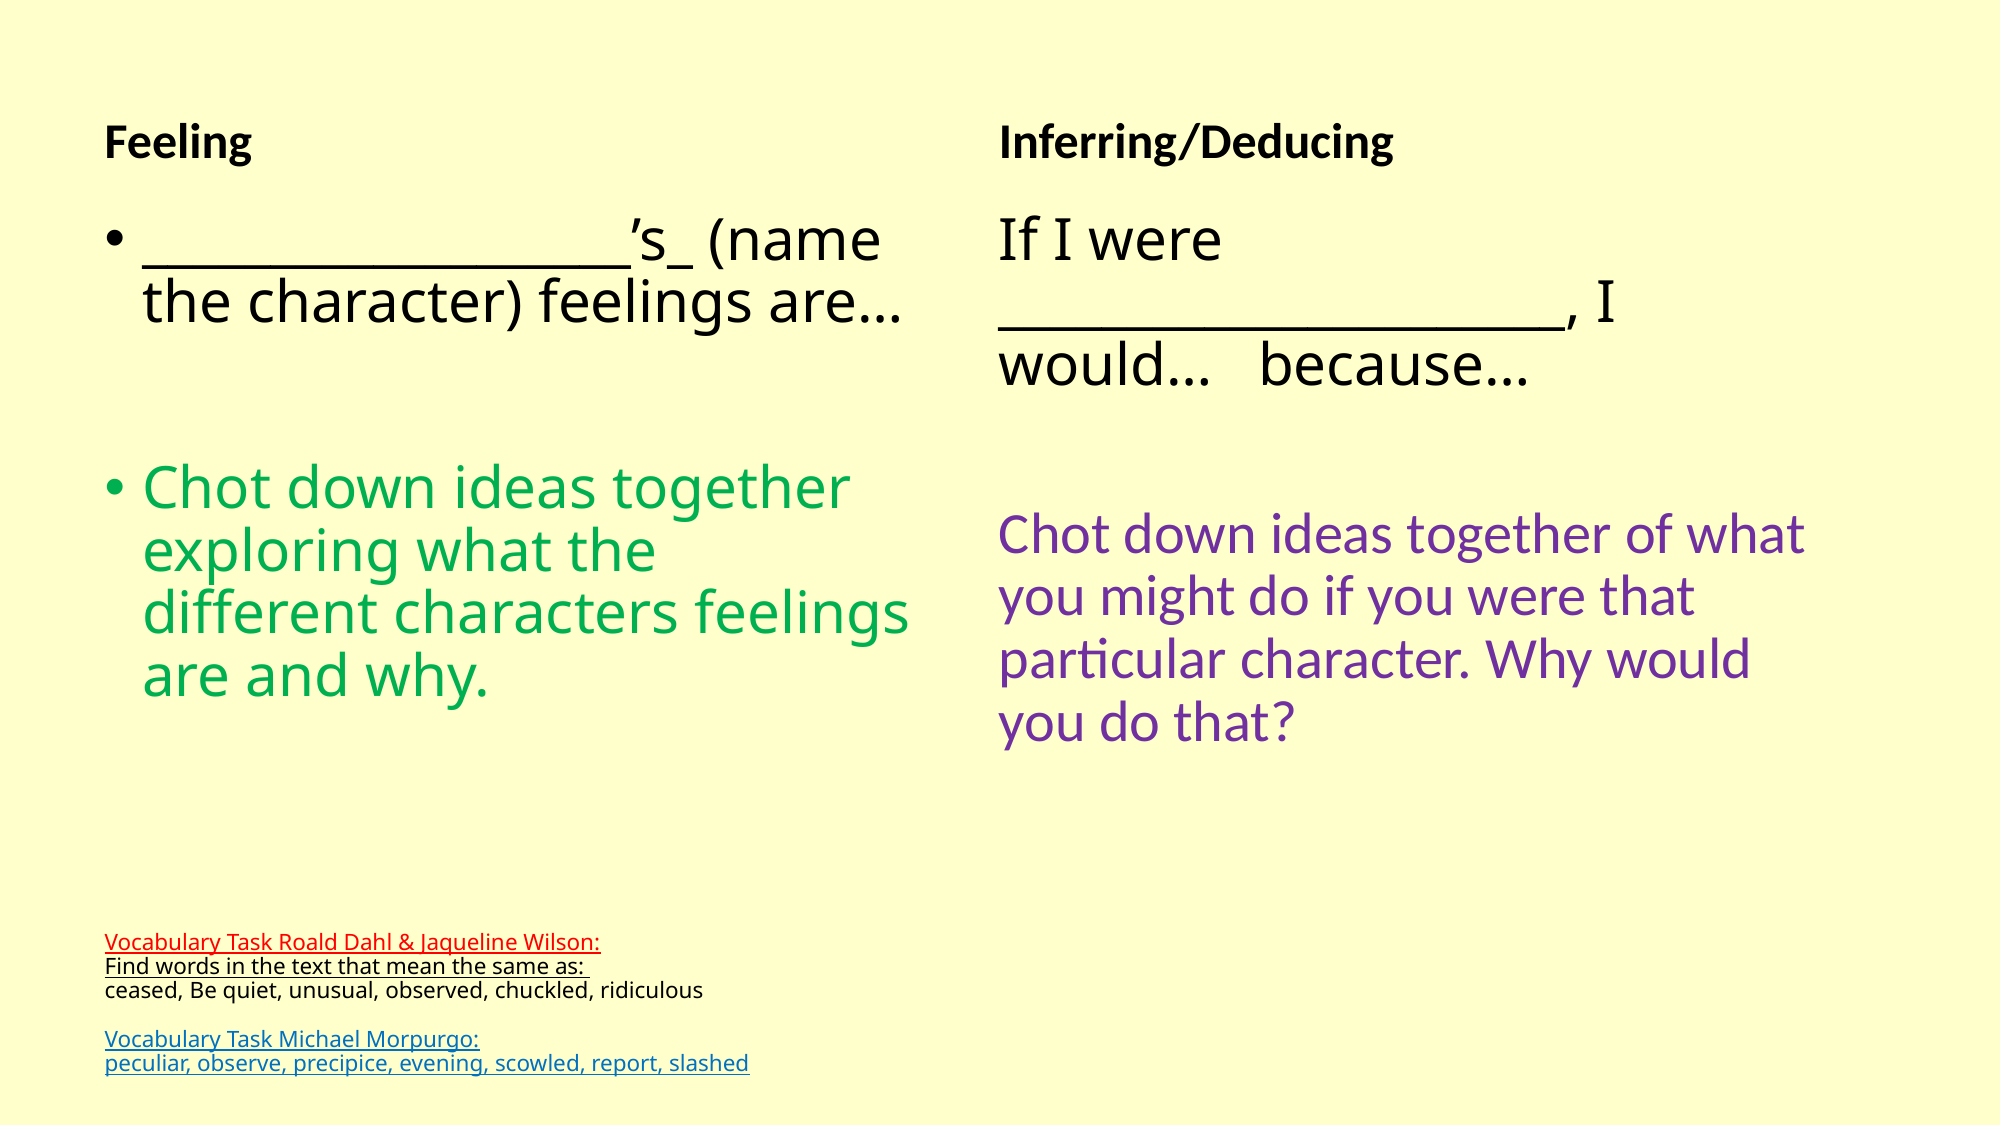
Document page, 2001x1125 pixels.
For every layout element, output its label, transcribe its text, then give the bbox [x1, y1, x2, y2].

list If I were ______________________, I would… because… Chot down ideas together of what you might do if you were that particular character. Why would you do that? [983, 202, 1835, 807]
list Feeling [89, 42, 936, 178]
title Vocabulary Task Roald Dahl & Jaqueline Wilson: Find words in the text that mean the same as: ceased, Be quiet, unusual, observed, chuckled, ridiculous Vocabulary Task Michael Morpurgo: peculiar, observe, precipice, evening, scowled, report, slashed [89, 922, 1835, 1125]
list ___________________’s_ (name the character) feelings are… Chot down ideas together exploring what the different characters feelings are and why. [89, 202, 936, 807]
list Inferring/Deducing [983, 42, 1835, 178]
